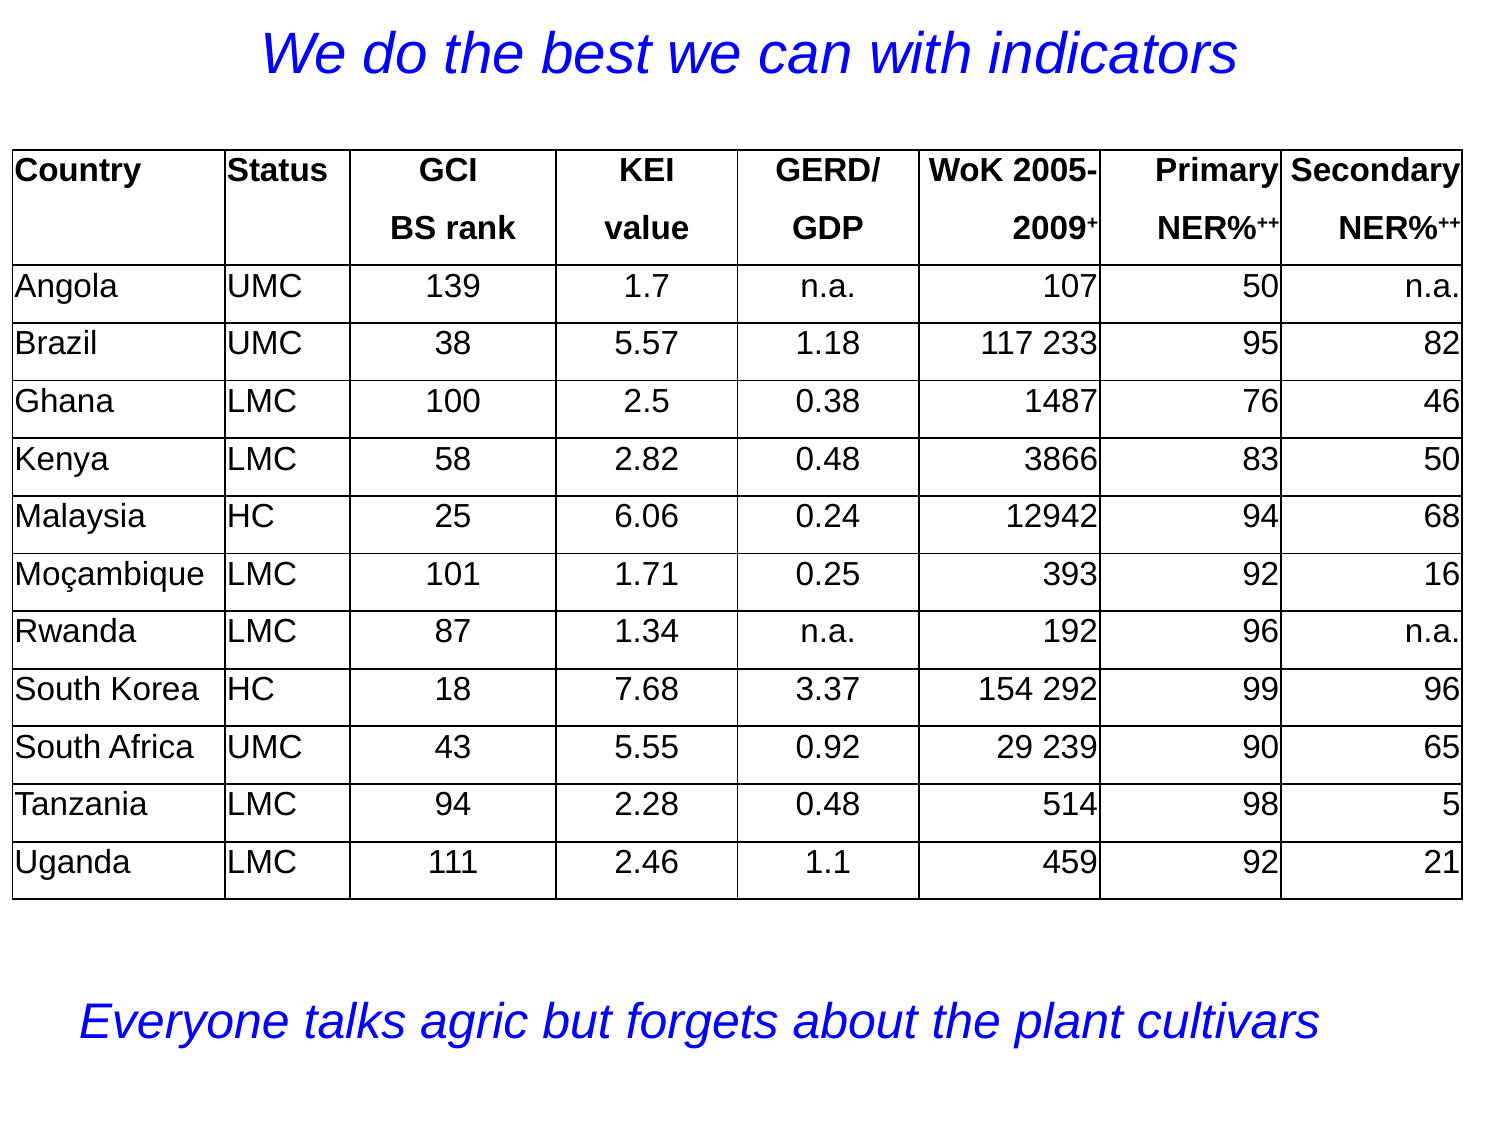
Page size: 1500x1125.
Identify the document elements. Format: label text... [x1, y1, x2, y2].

table_cell 87 [351, 612, 555, 668]
table_cell 2.46 [557, 843, 737, 898]
table_cell Moçambique [13, 554, 224, 610]
table_cell 38 [351, 324, 555, 380]
table_cell 2009+ [920, 208, 1099, 264]
table_cell Ghana [13, 381, 224, 437]
table_cell LMC [226, 612, 349, 668]
table_cell 68 [1282, 497, 1461, 553]
table_cell 1.7 [557, 266, 737, 322]
table_cell 83 [1101, 439, 1280, 495]
table_cell 100 [351, 381, 555, 437]
table_cell UMC [226, 324, 349, 380]
table_cell 0.48 [738, 785, 918, 841]
table_cell South Korea [13, 670, 224, 725]
table_cell n.a. [738, 612, 918, 668]
table_cell 1.71 [557, 554, 737, 610]
table_cell NER%++ [1101, 208, 1280, 264]
table_cell 43 [351, 727, 555, 783]
table_cell LMC [226, 554, 349, 610]
table_cell HC [226, 497, 349, 553]
table_cell 107 [920, 266, 1099, 322]
table_cell 101 [351, 554, 555, 610]
table_cell 76 [1101, 381, 1280, 437]
table_header Country [13, 151, 224, 264]
table_cell value [557, 208, 737, 264]
table_cell 92 [1101, 843, 1280, 898]
table_cell 192 [920, 612, 1099, 668]
table_cell Angola [13, 266, 224, 322]
table_cell 16 [1282, 554, 1461, 610]
table_cell HC [226, 670, 349, 725]
title We do the best we can with indicators [0, 0, 1500, 126]
table_cell 139 [351, 266, 555, 322]
table_cell 25 [351, 497, 555, 553]
table_cell 29 239 [920, 727, 1099, 783]
table_cell LMC [226, 381, 349, 437]
table_cell 1.18 [738, 324, 918, 380]
table_cell South Africa [13, 727, 224, 783]
table_cell 393 [920, 554, 1099, 610]
table_cell n.a. [1282, 266, 1461, 322]
table_cell 98 [1101, 785, 1280, 841]
table_cell 514 [920, 785, 1099, 841]
table_cell 2.28 [557, 785, 737, 841]
table_cell 96 [1101, 612, 1280, 668]
table_cell 94 [1101, 497, 1280, 553]
table_cell 0.92 [738, 727, 918, 783]
table_cell 65 [1282, 727, 1461, 783]
table_cell 94 [351, 785, 555, 841]
table_cell 21 [1282, 843, 1461, 898]
table_cell 50 [1282, 439, 1461, 495]
table_header WoK 2005- [920, 151, 1099, 208]
table_cell Uganda [13, 843, 224, 898]
table_cell 50 [1101, 266, 1280, 322]
table_cell 96 [1282, 670, 1461, 725]
table_header GERD/ [738, 151, 918, 208]
table_cell 95 [1101, 324, 1280, 380]
table_cell LMC [226, 439, 349, 495]
table_cell 5.57 [557, 324, 737, 380]
text_box Everyone talks agric but forgets about the plant cultivars [62, 949, 1338, 1088]
table_cell n.a. [738, 266, 918, 322]
table_cell Brazil [13, 324, 224, 380]
table_cell GDP [738, 208, 918, 264]
table_cell Rwanda [13, 612, 224, 668]
table_cell 18 [351, 670, 555, 725]
table_cell 46 [1282, 381, 1461, 437]
table_header GCI [351, 151, 555, 208]
table_cell 82 [1282, 324, 1461, 380]
table_cell 6.06 [557, 497, 737, 553]
table_cell 0.48 [738, 439, 918, 495]
table_header KEI [557, 151, 737, 208]
table_cell 99 [1101, 670, 1280, 725]
table_cell 0.25 [738, 554, 918, 610]
table_cell UMC [226, 266, 349, 322]
table_cell 3866 [920, 439, 1099, 495]
table_cell 154 292 [920, 670, 1099, 725]
table_cell n.a. [1282, 612, 1461, 668]
table_header Status [226, 151, 349, 264]
table_header Primary [1101, 151, 1280, 208]
table_cell LMC [226, 843, 349, 898]
table_cell 2.82 [557, 439, 737, 495]
table_cell 1.1 [738, 843, 918, 898]
table_cell UMC [226, 727, 349, 783]
table_cell 117 233 [920, 324, 1099, 380]
table_cell 92 [1101, 554, 1280, 610]
table_cell 5.55 [557, 727, 737, 783]
table_cell 1487 [920, 381, 1099, 437]
table_cell 90 [1101, 727, 1280, 783]
table_header Secondary [1282, 151, 1461, 208]
table_cell 1.34 [557, 612, 737, 668]
table_cell 12942 [920, 497, 1099, 553]
table_cell 111 [351, 843, 555, 898]
table_cell Malaysia [13, 497, 224, 553]
table_cell 0.24 [738, 497, 918, 553]
table_cell Tanzania [13, 785, 224, 841]
table_cell Kenya [13, 439, 224, 495]
table_cell 7.68 [557, 670, 737, 725]
table_cell 2.5 [557, 381, 737, 437]
table_cell 5 [1282, 785, 1461, 841]
table_cell BS rank [351, 208, 555, 264]
table_cell LMC [226, 785, 349, 841]
table_cell 58 [351, 439, 555, 495]
table_cell 0.38 [738, 381, 918, 437]
table_cell 459 [920, 843, 1099, 898]
table_cell NER%++ [1282, 208, 1461, 264]
table_cell 3.37 [738, 670, 918, 725]
